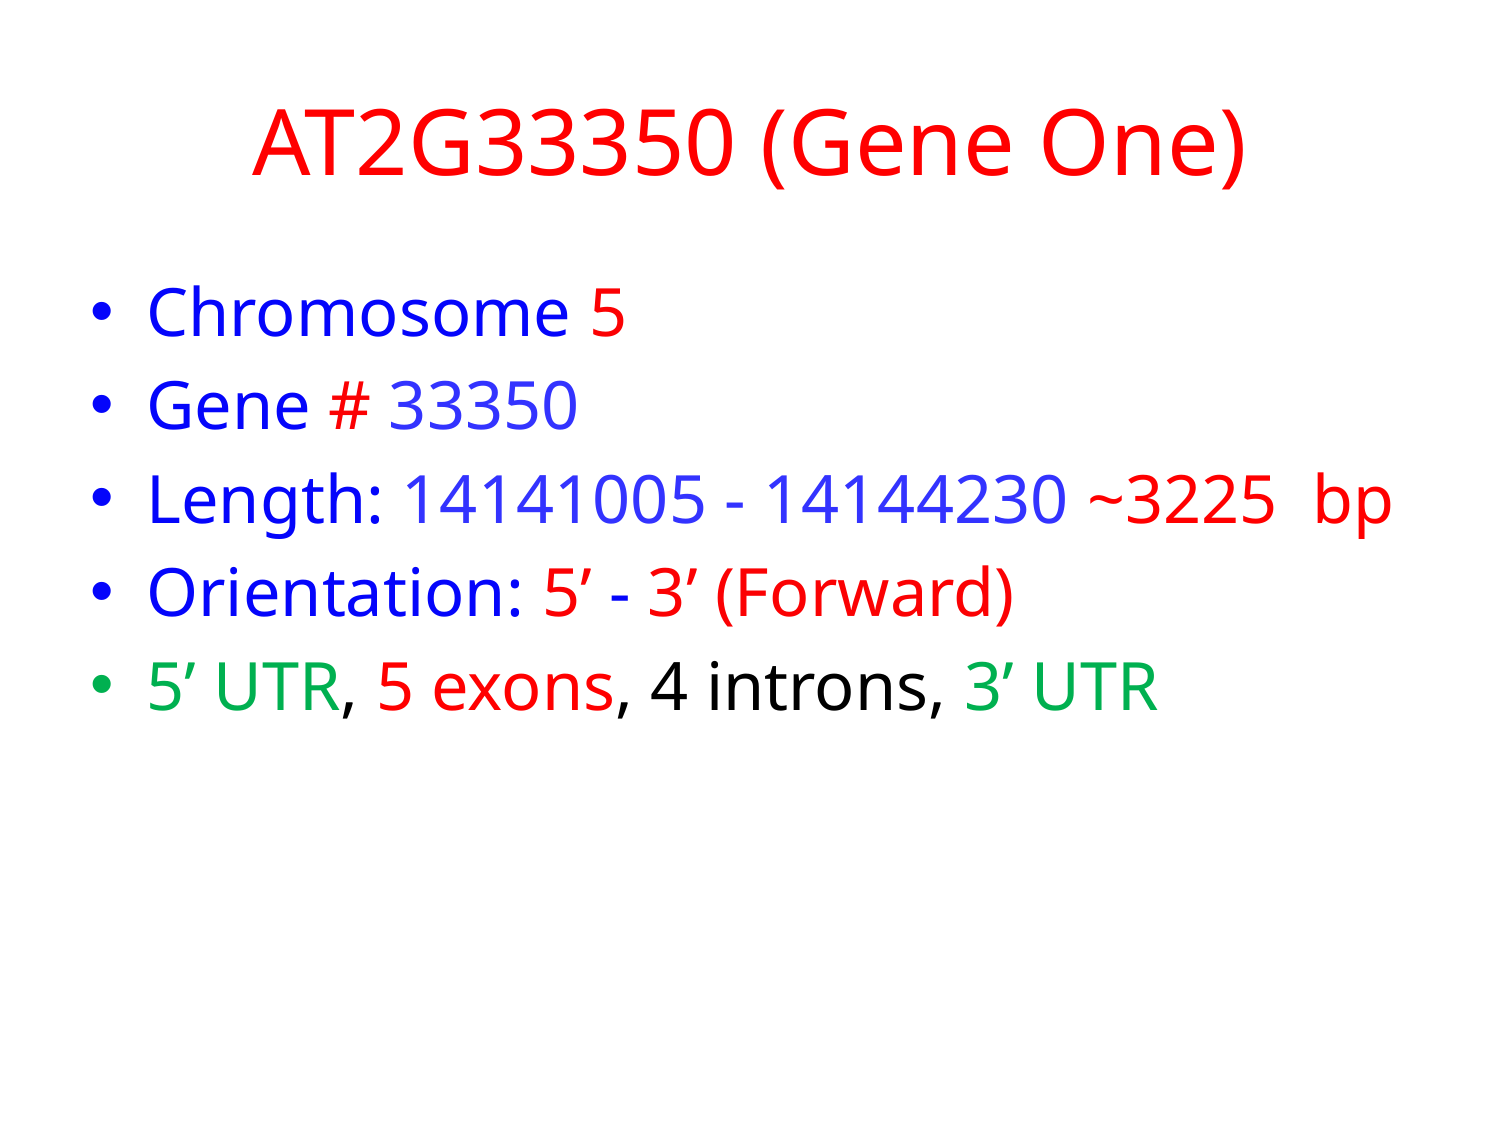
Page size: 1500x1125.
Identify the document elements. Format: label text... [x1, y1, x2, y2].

list Chromosome 5 Gene # 33350 Length: 14141005 - 14144230 ~3225 bp Orientation: 5’ - 3’ (Forward) 5’ UTR, 5 exons, 4 introns, 3’ UTR [75, 262, 1425, 1005]
title AT2G33350 (Gene One) [75, 45, 1425, 233]
